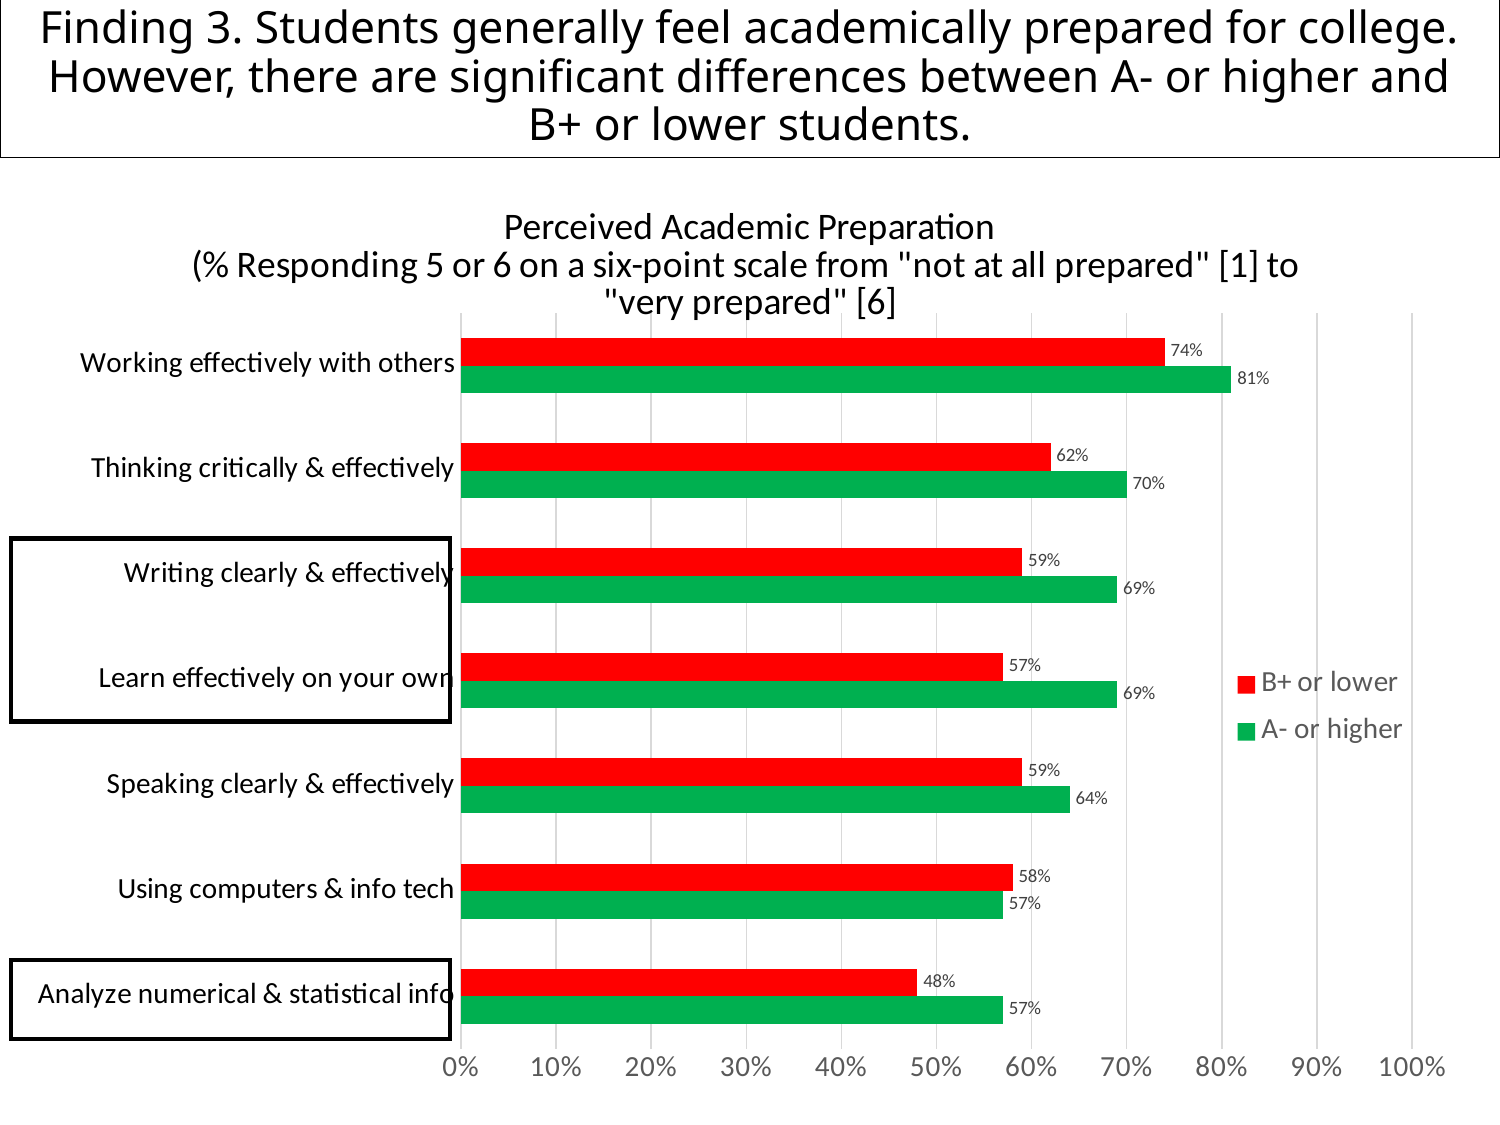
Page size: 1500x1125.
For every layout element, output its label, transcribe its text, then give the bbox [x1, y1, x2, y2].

title Finding 3. Students generally feel academically prepared for college. However, there are significant differences between A- or higher and B+ or lower students. [0, 0, 1500, 158]
chart [0, 173, 1500, 1125]
